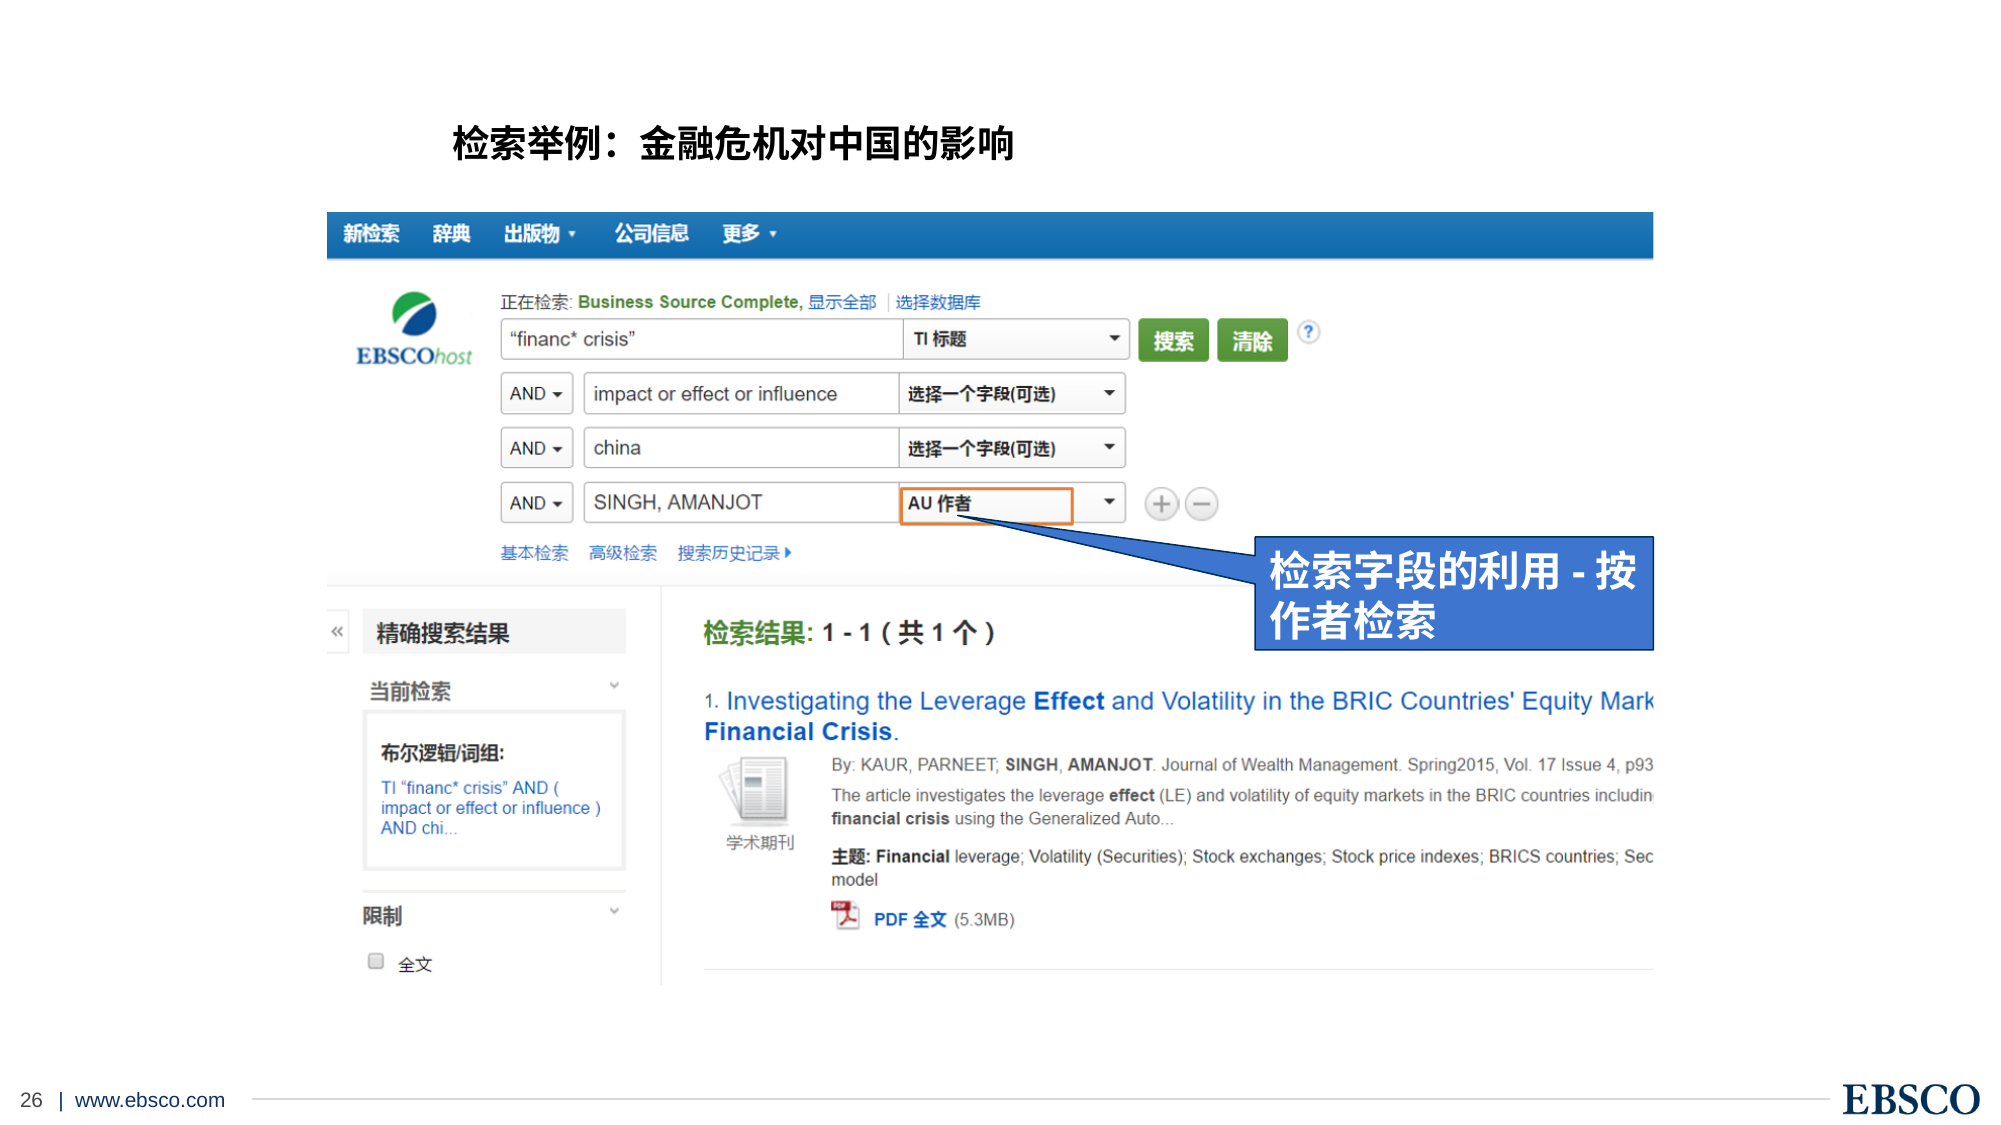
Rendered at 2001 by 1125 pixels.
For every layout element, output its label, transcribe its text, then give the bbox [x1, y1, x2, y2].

picture [1843, 1082, 1980, 1116]
picture [327, 212, 1654, 985]
text_box 检索举例：金融危机对中国的影响 [437, 112, 1276, 173]
